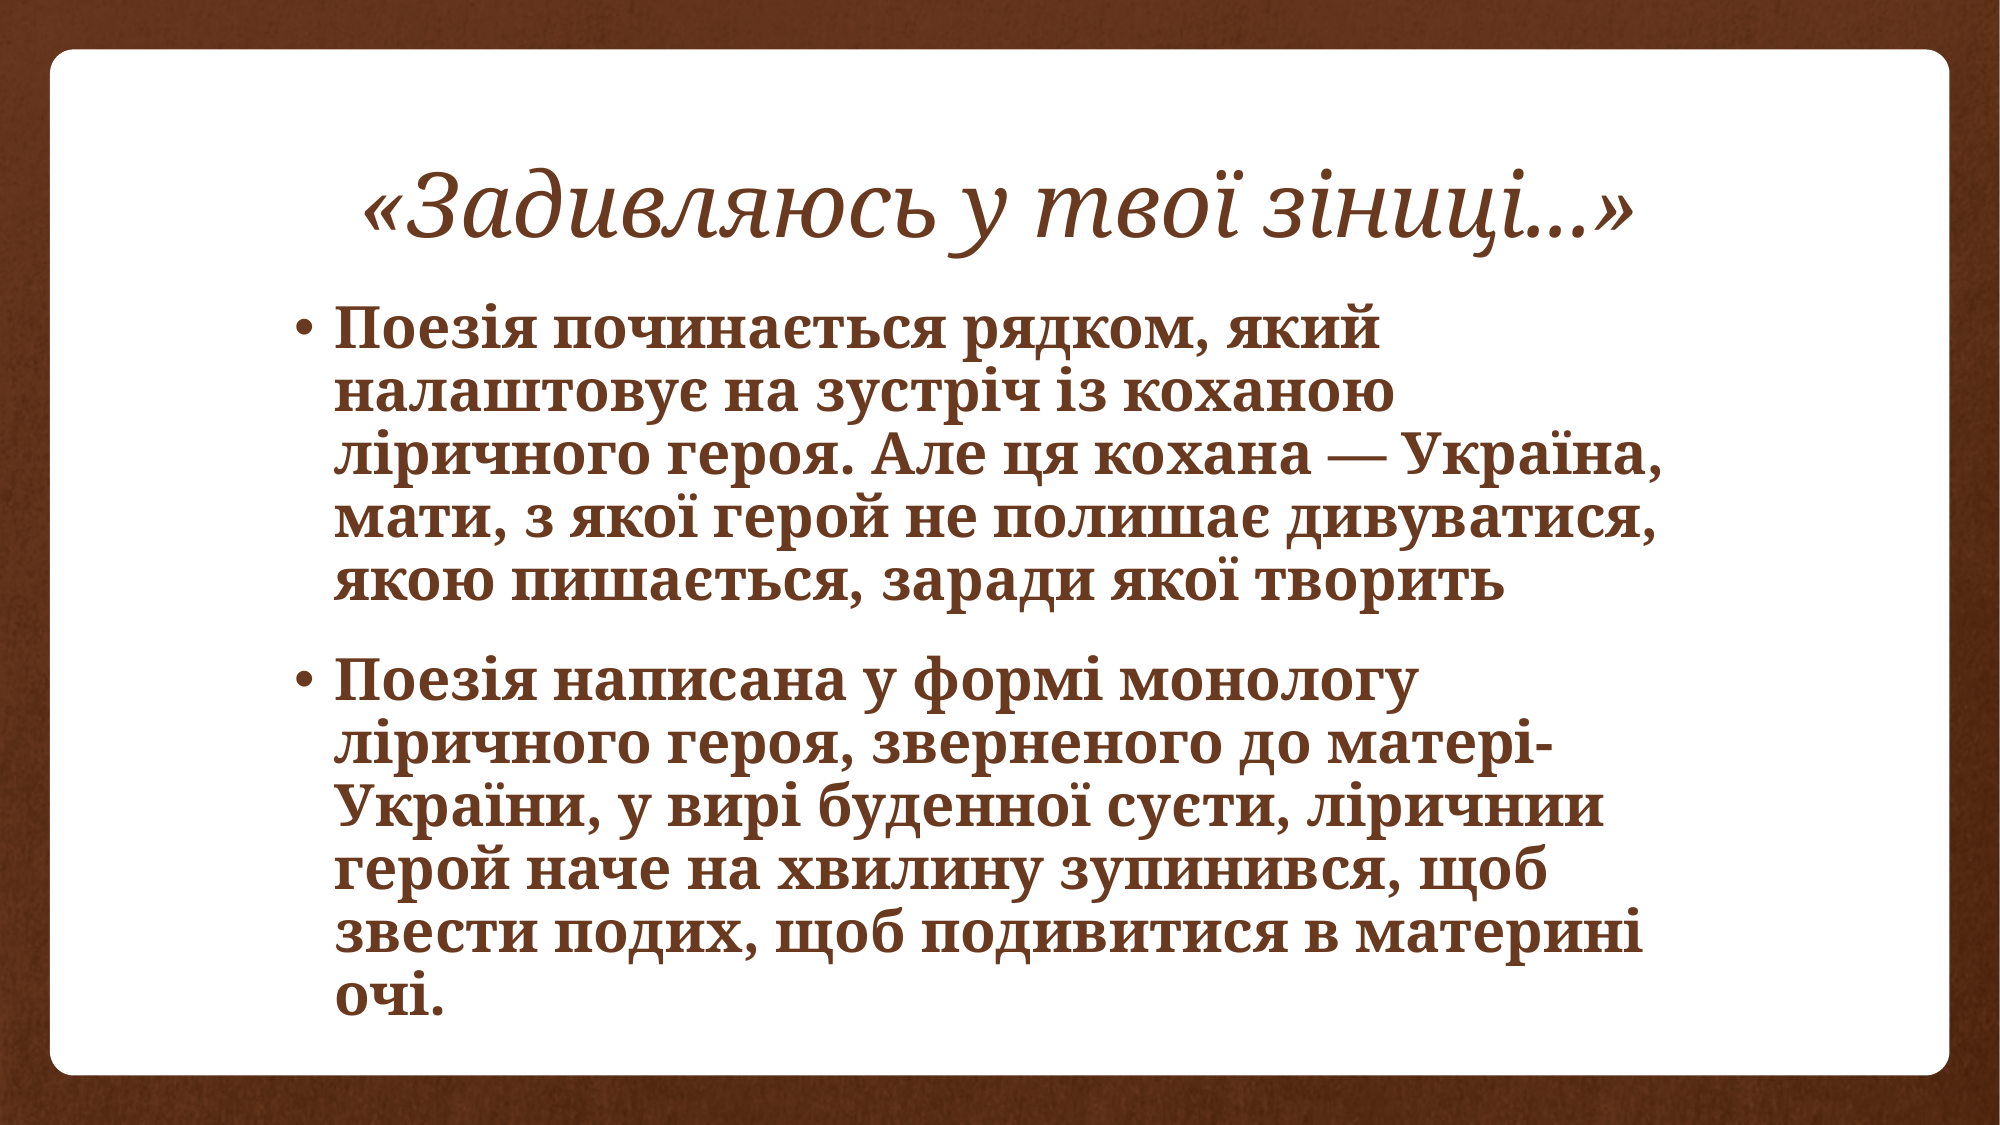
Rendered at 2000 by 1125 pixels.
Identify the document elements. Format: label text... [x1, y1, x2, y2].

title «Задивляюсь у твої зіниці...» [199, 70, 1800, 263]
list Поезія почина­ється рядком, який налаштовує на зустріч із коханою ліричного героя. Але ця кохана — Україна, мати, з якої герой не полишає дивуватися, якою пишається, заради якої творить Поезія написана у формі монологу ліричного героя, зверне­ного до матері-України, у вирі буденної суєти, ліричнии герой наче на хвилину зупинився, щоб звести подих, щоб подивитися в материні очі. [279, 290, 1744, 996]
